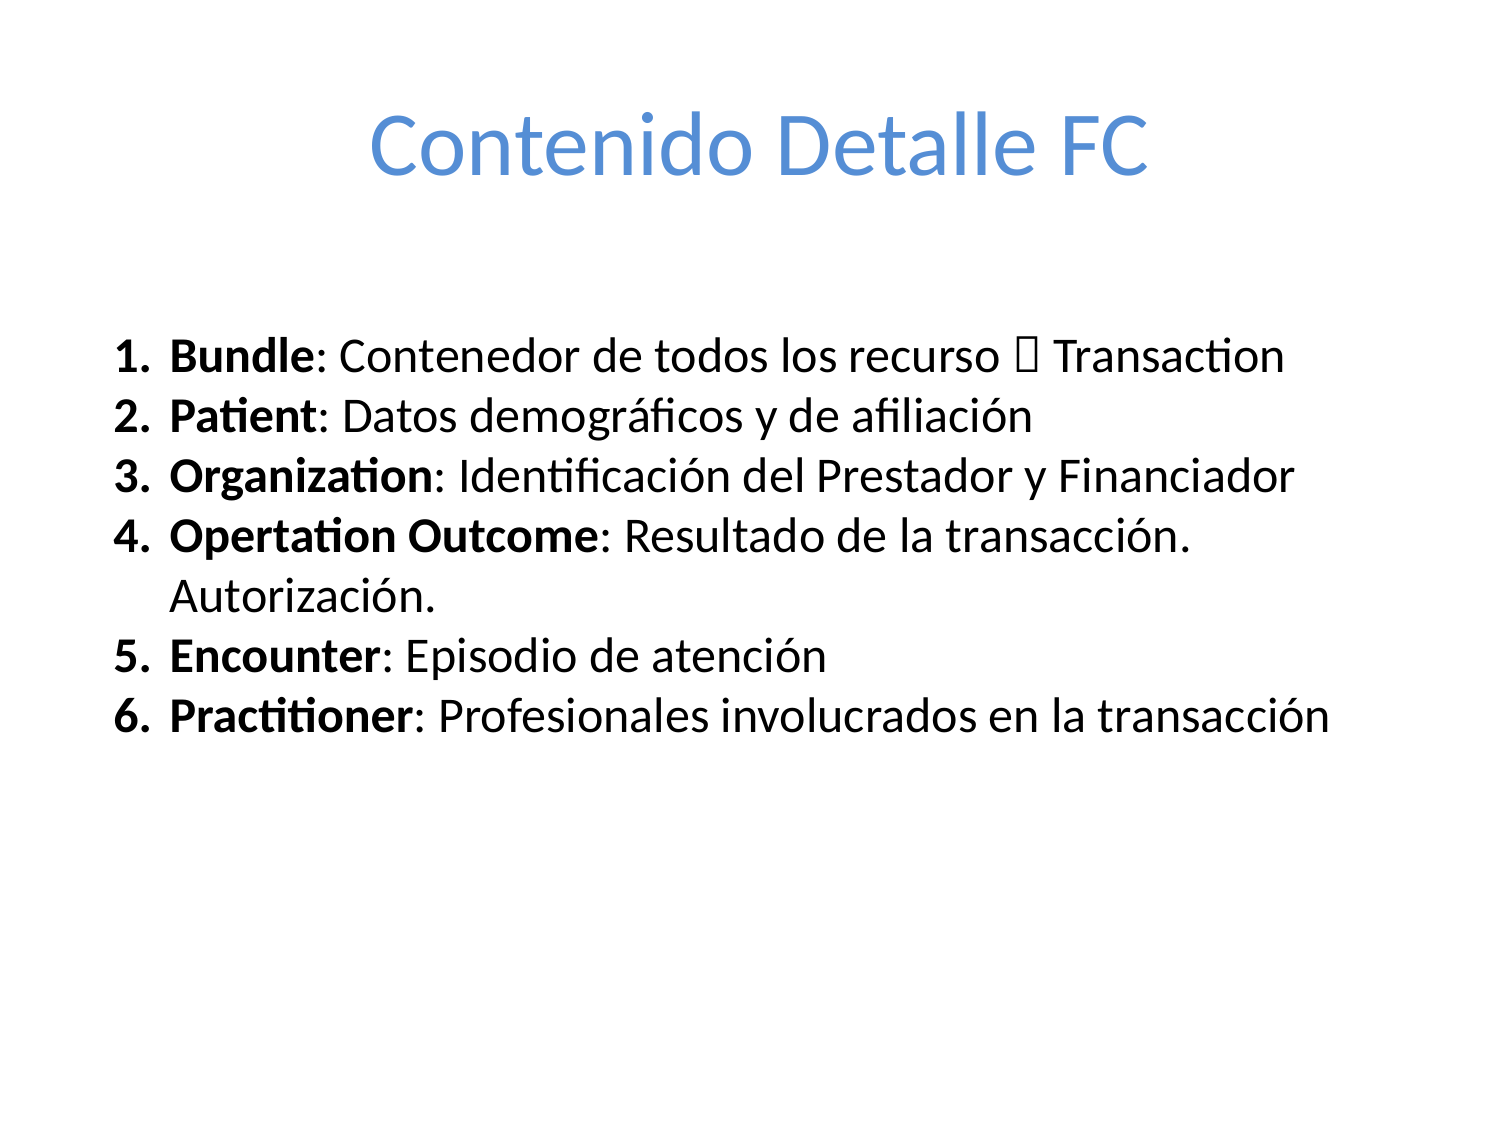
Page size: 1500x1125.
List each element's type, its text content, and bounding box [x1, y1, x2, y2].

text_box Bundle: Contenedor de todos los recurso  Transaction Patient: Datos demográficos y de afiliación Organization: Identificación del Prestador y Financiador Opertation Outcome: Resultado de la transacción. Autorización. Encounter: Episodio de atención Practitioner: Profesionales involucrados en la transacción [98, 315, 1416, 811]
text_box Contenido Detalle FC [337, 45, 1183, 233]
